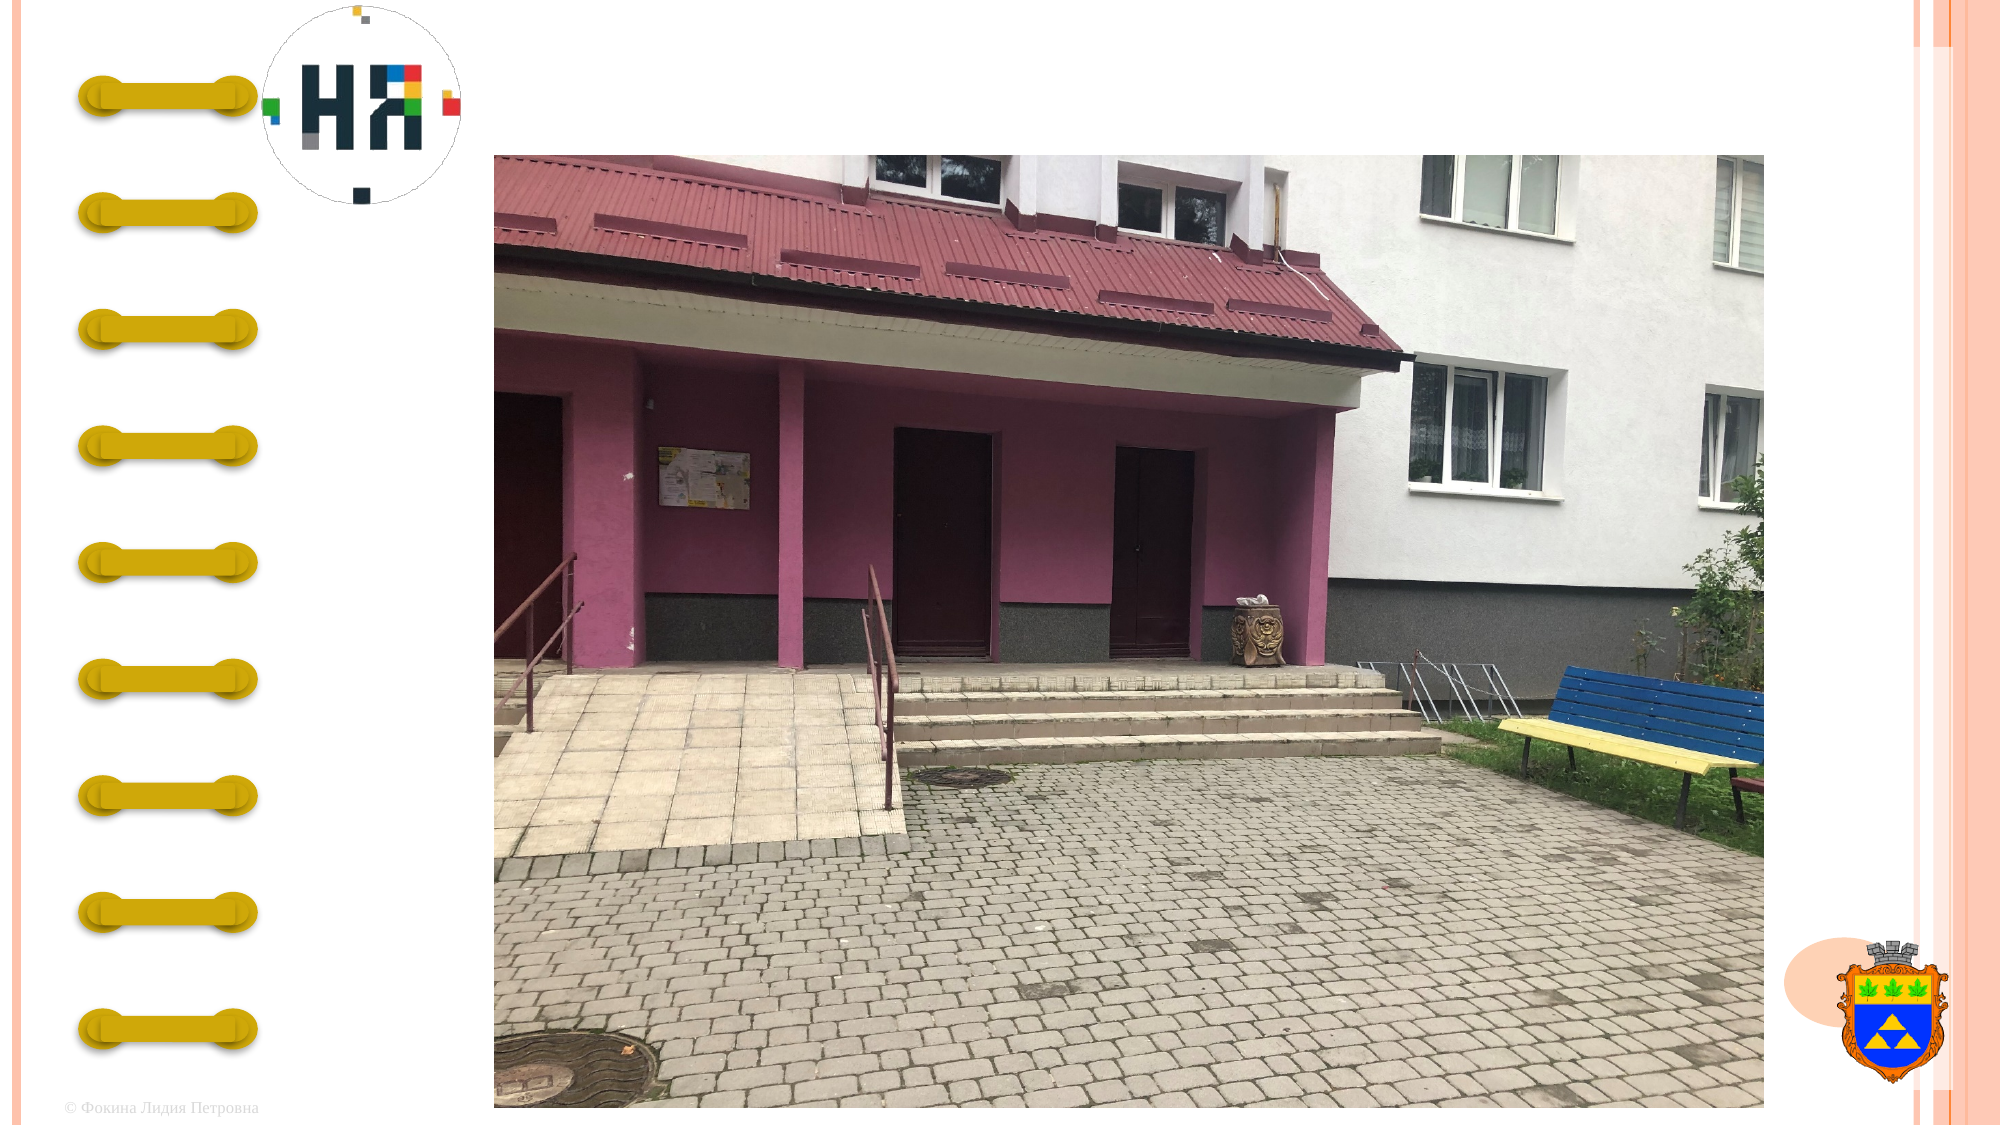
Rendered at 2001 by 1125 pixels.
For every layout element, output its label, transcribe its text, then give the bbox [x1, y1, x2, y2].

picture [249, 0, 467, 209]
title безпечні будинки [470, 129, 1810, 213]
picture [1805, 905, 1978, 1125]
picture [494, 155, 1765, 1108]
